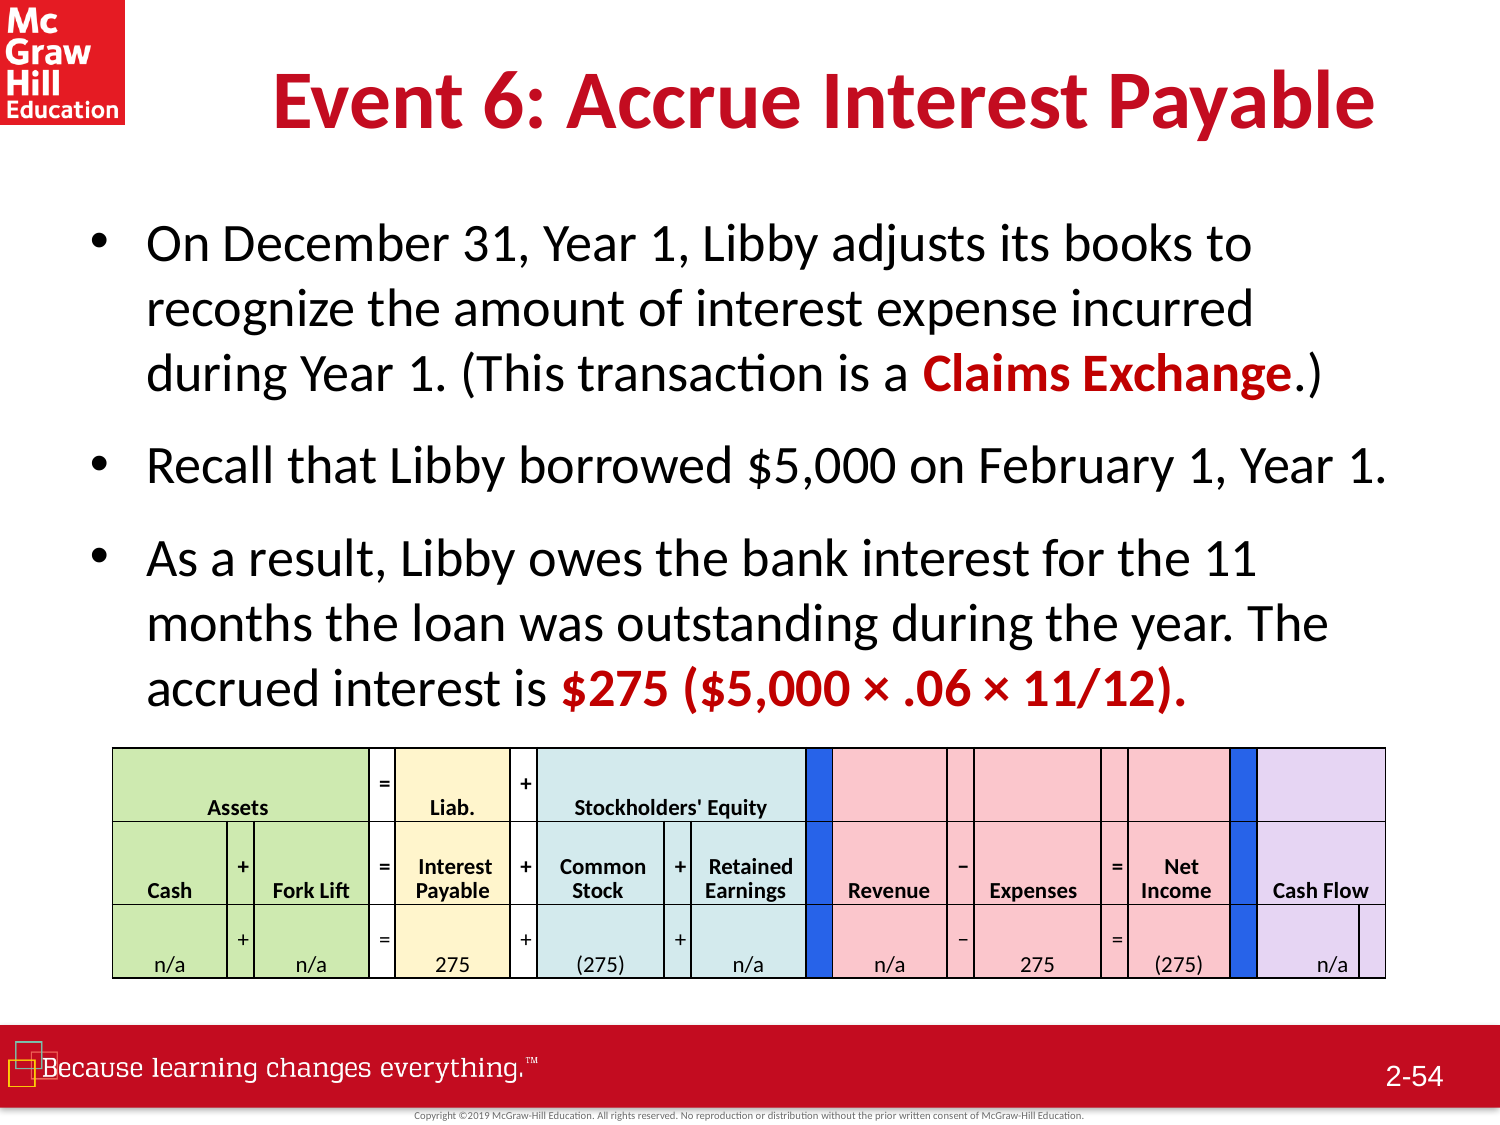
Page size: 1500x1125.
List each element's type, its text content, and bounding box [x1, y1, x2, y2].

picture [0, 0, 125, 125]
table_cell Expenses [975, 822, 1100, 904]
table_header [807, 749, 832, 821]
table_cell [1231, 905, 1256, 977]
title Event 6: Accrue Interest Payable [150, 37, 1500, 138]
table_cell Retained Earnings [692, 822, 805, 904]
table_cell n/a [113, 905, 226, 977]
list On December 31, Year 1, Libby adjusts its books to recognize the amount of interest expense incurred during Year 1. (This transaction is a Claims Exchange.) Recall that Libby borrowed $5,000 on February 1, Year 1. As a result, Libby owes the bank interest for the 11 months the loan was outstanding during the year. The accrued interest is $275 ($5,000 × .06 × 11/12). [75, 200, 1425, 975]
table_cell [1231, 822, 1256, 904]
table_cell + [228, 822, 253, 904]
table_cell 275 [975, 905, 1100, 977]
table_cell (275) [538, 905, 663, 977]
table_header Liab. [396, 749, 509, 821]
table_header [948, 749, 973, 821]
table_header [1129, 749, 1229, 821]
table_header [833, 749, 946, 821]
table_cell Common Stock [538, 822, 663, 904]
table_cell + [665, 822, 690, 904]
table_header = [370, 749, 394, 821]
table_cell = [1102, 905, 1127, 977]
table_cell [807, 822, 832, 904]
table_cell n/a [255, 905, 368, 977]
table_cell + [665, 905, 690, 977]
table_header Stockholders' Equity [538, 749, 805, 821]
table_cell + [511, 822, 536, 904]
table_cell Net Income [1129, 822, 1229, 904]
picture [8, 1041, 538, 1087]
table_cell Cash Flow [1258, 822, 1385, 904]
table_cell 275 [396, 905, 509, 977]
table_cell + [228, 905, 253, 977]
table_cell = [1102, 822, 1127, 904]
table_header [1231, 749, 1256, 821]
table_cell n/a [833, 905, 946, 977]
table_header Assets [113, 749, 368, 821]
table_cell + [511, 905, 536, 977]
table_cell [1360, 905, 1385, 977]
table_header [975, 749, 1100, 821]
table_cell (275) [1129, 905, 1229, 977]
table_cell Interest Payable [396, 822, 509, 904]
table_cell − [948, 822, 973, 904]
table_cell = [370, 905, 394, 977]
table_cell [807, 905, 832, 977]
table_header + [511, 749, 536, 821]
slide_number 2-53 [1362, 1050, 1500, 1113]
table_cell Fork Lift [255, 822, 368, 904]
table_cell Cash [113, 822, 226, 904]
table_header [1258, 749, 1385, 821]
table_cell n/a [1258, 905, 1358, 977]
table_cell Revenue [833, 822, 946, 904]
table_cell n/a [692, 905, 805, 977]
table_cell = [370, 822, 394, 904]
table_header [1102, 749, 1127, 821]
table_cell − [948, 905, 973, 977]
